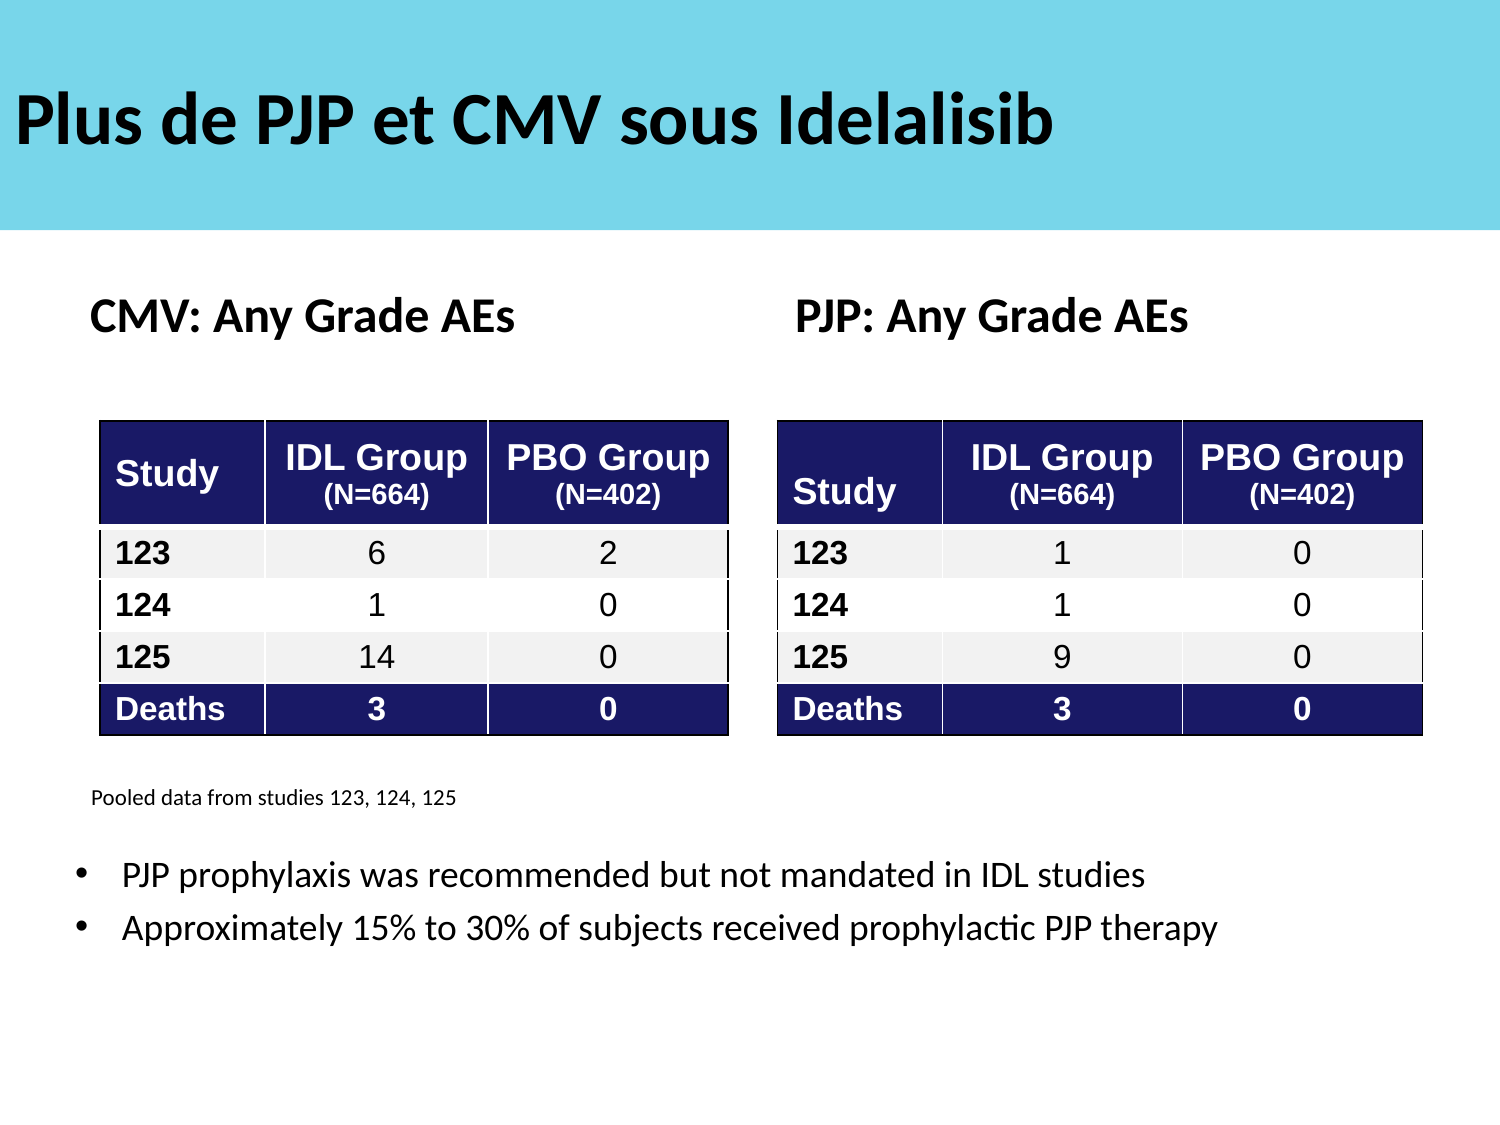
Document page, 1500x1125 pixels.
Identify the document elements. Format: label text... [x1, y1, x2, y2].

table_cell 125 [101, 632, 264, 682]
table_cell 123 [778, 530, 942, 578]
title Plus de PJP et CMV sous Idelalisib [0, 0, 1500, 231]
table_cell Deaths [778, 684, 942, 734]
table_cell 1 [943, 580, 1182, 630]
list PJP: Any Grade AEs [779, 249, 1426, 351]
table_header IDL Group (N=664) [266, 422, 487, 524]
table_cell 0 [1183, 580, 1422, 630]
table_cell 0 [489, 580, 727, 630]
table_cell 3 [266, 684, 487, 734]
table_cell 0 [489, 632, 727, 682]
table_header Study [101, 422, 264, 524]
table_cell 124 [778, 580, 942, 630]
table_cell Deaths [101, 684, 264, 734]
table_header IDL Group (N=664) [943, 422, 1182, 524]
table_cell 0 [489, 684, 727, 734]
table_cell 124 [101, 580, 264, 630]
table_cell 1 [943, 530, 1182, 578]
text_box PJP prophylaxis was recommended but not mandated in IDL studies Approximately 15% to 30% of subjects received prophylactic PJP therapy [75, 854, 1426, 949]
table_cell 125 [778, 632, 942, 682]
table_cell 0 [1183, 684, 1422, 734]
table_cell 3 [943, 684, 1182, 734]
table_cell 0 [1183, 530, 1422, 578]
table_cell 0 [1183, 632, 1422, 682]
table_cell 1 [266, 580, 487, 630]
table_header PBO Group (N=402) [489, 422, 727, 524]
table_cell 2 [489, 530, 727, 578]
table_cell 9 [943, 632, 1182, 682]
table_cell 6 [266, 530, 487, 578]
table_cell 123 [101, 530, 264, 578]
list CMV: Any Grade AEs [74, 249, 721, 351]
text_box Pooled data from studies 123, 124, 125 [76, 774, 473, 818]
table_header Study [778, 422, 942, 524]
table_cell 14 [266, 632, 487, 682]
table_header PBO Group (N=402) [1183, 422, 1422, 524]
